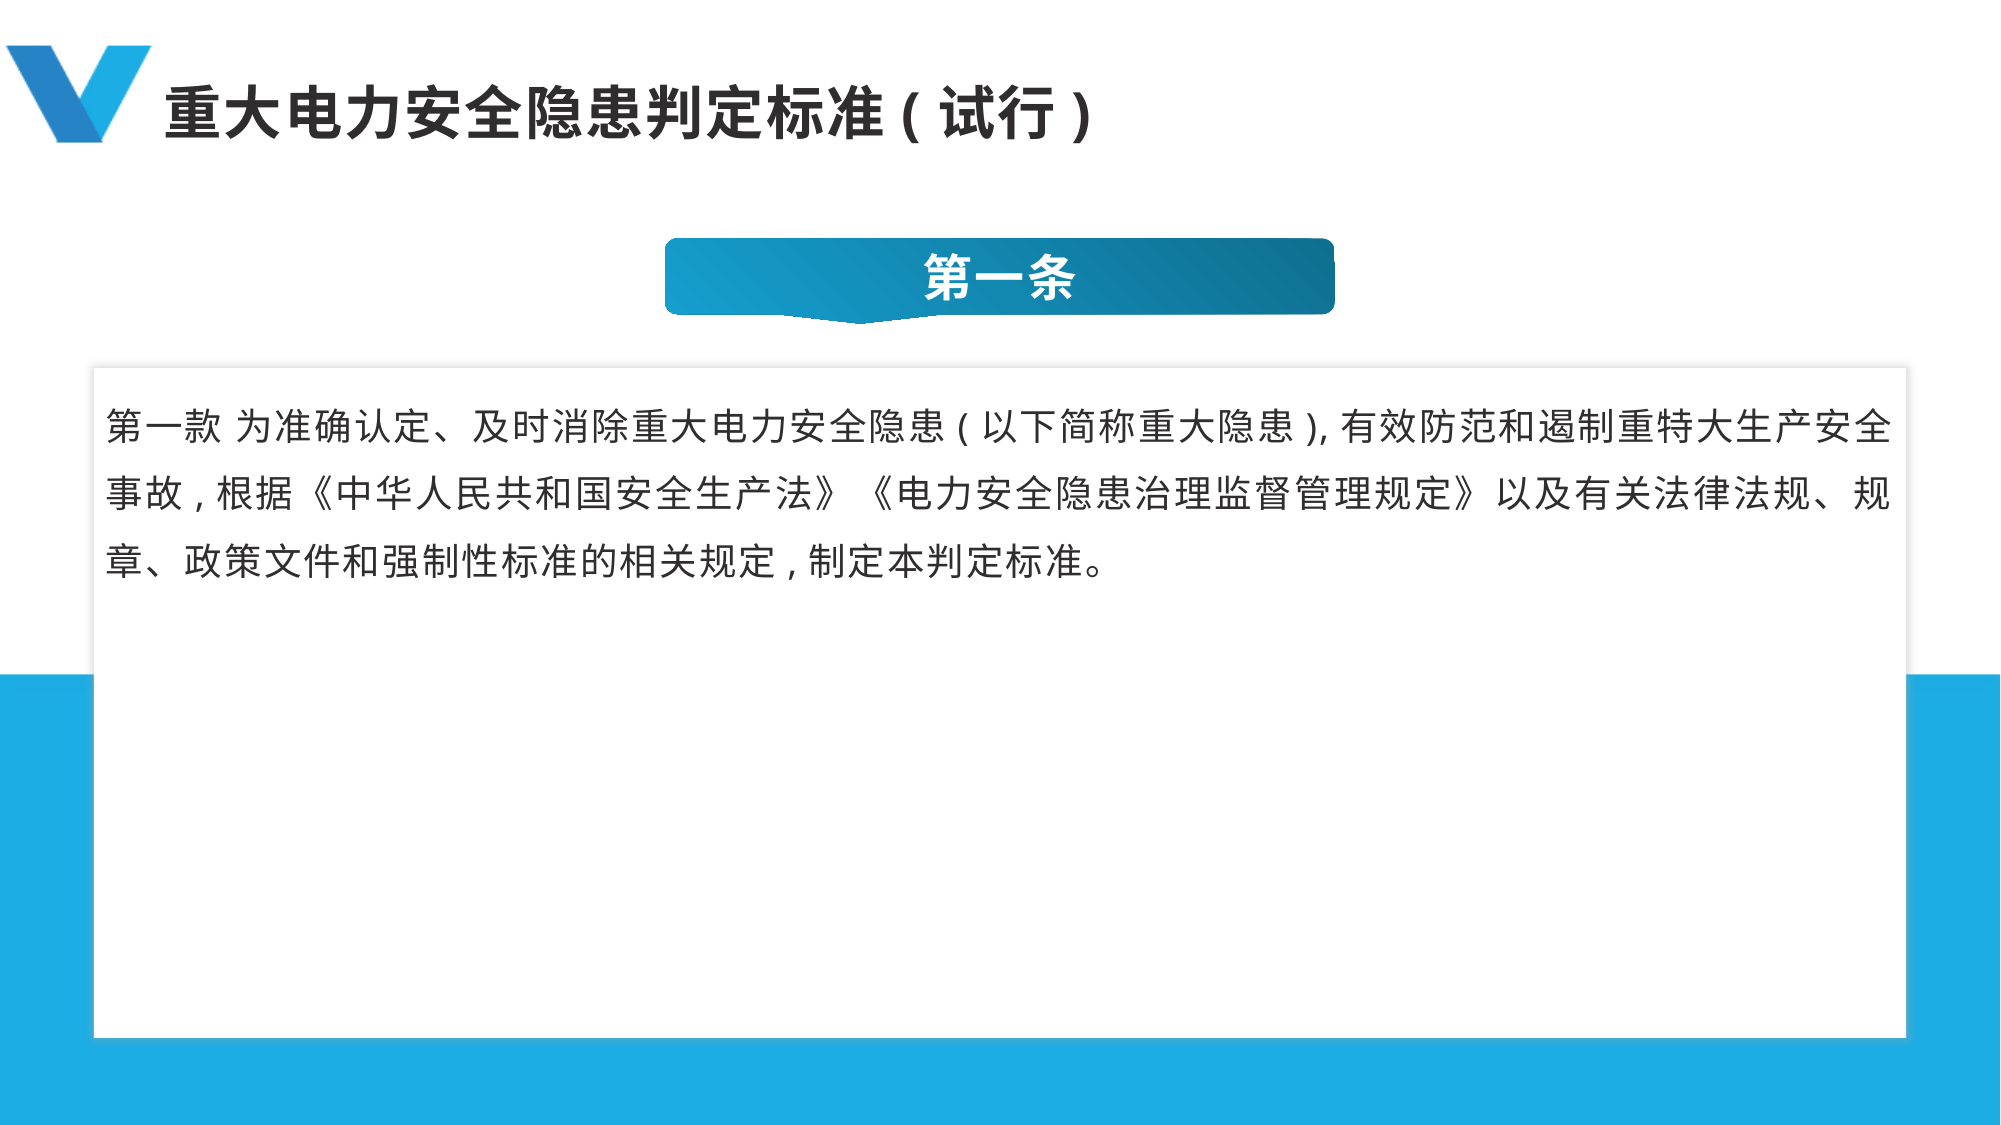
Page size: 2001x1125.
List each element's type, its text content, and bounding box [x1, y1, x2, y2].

text_box 第一条 [665, 238, 1335, 324]
text_box 重大电力安全隐患判定标准(试行) [163, 72, 1941, 149]
text_box 第一款 为准确认定、及时消除重大电力安全隐患(以下简称重大隐患),有效防范和遏制重特大生产安全事故,根据《中华人民共和国安全生产法》《电力安全隐患治理监督管理规定》以及有关法律法规、规章、政策文件和强制性标准的相关规定,制定本判定标准。 [93, 368, 1907, 1038]
picture [0, 0, 2001, 1125]
